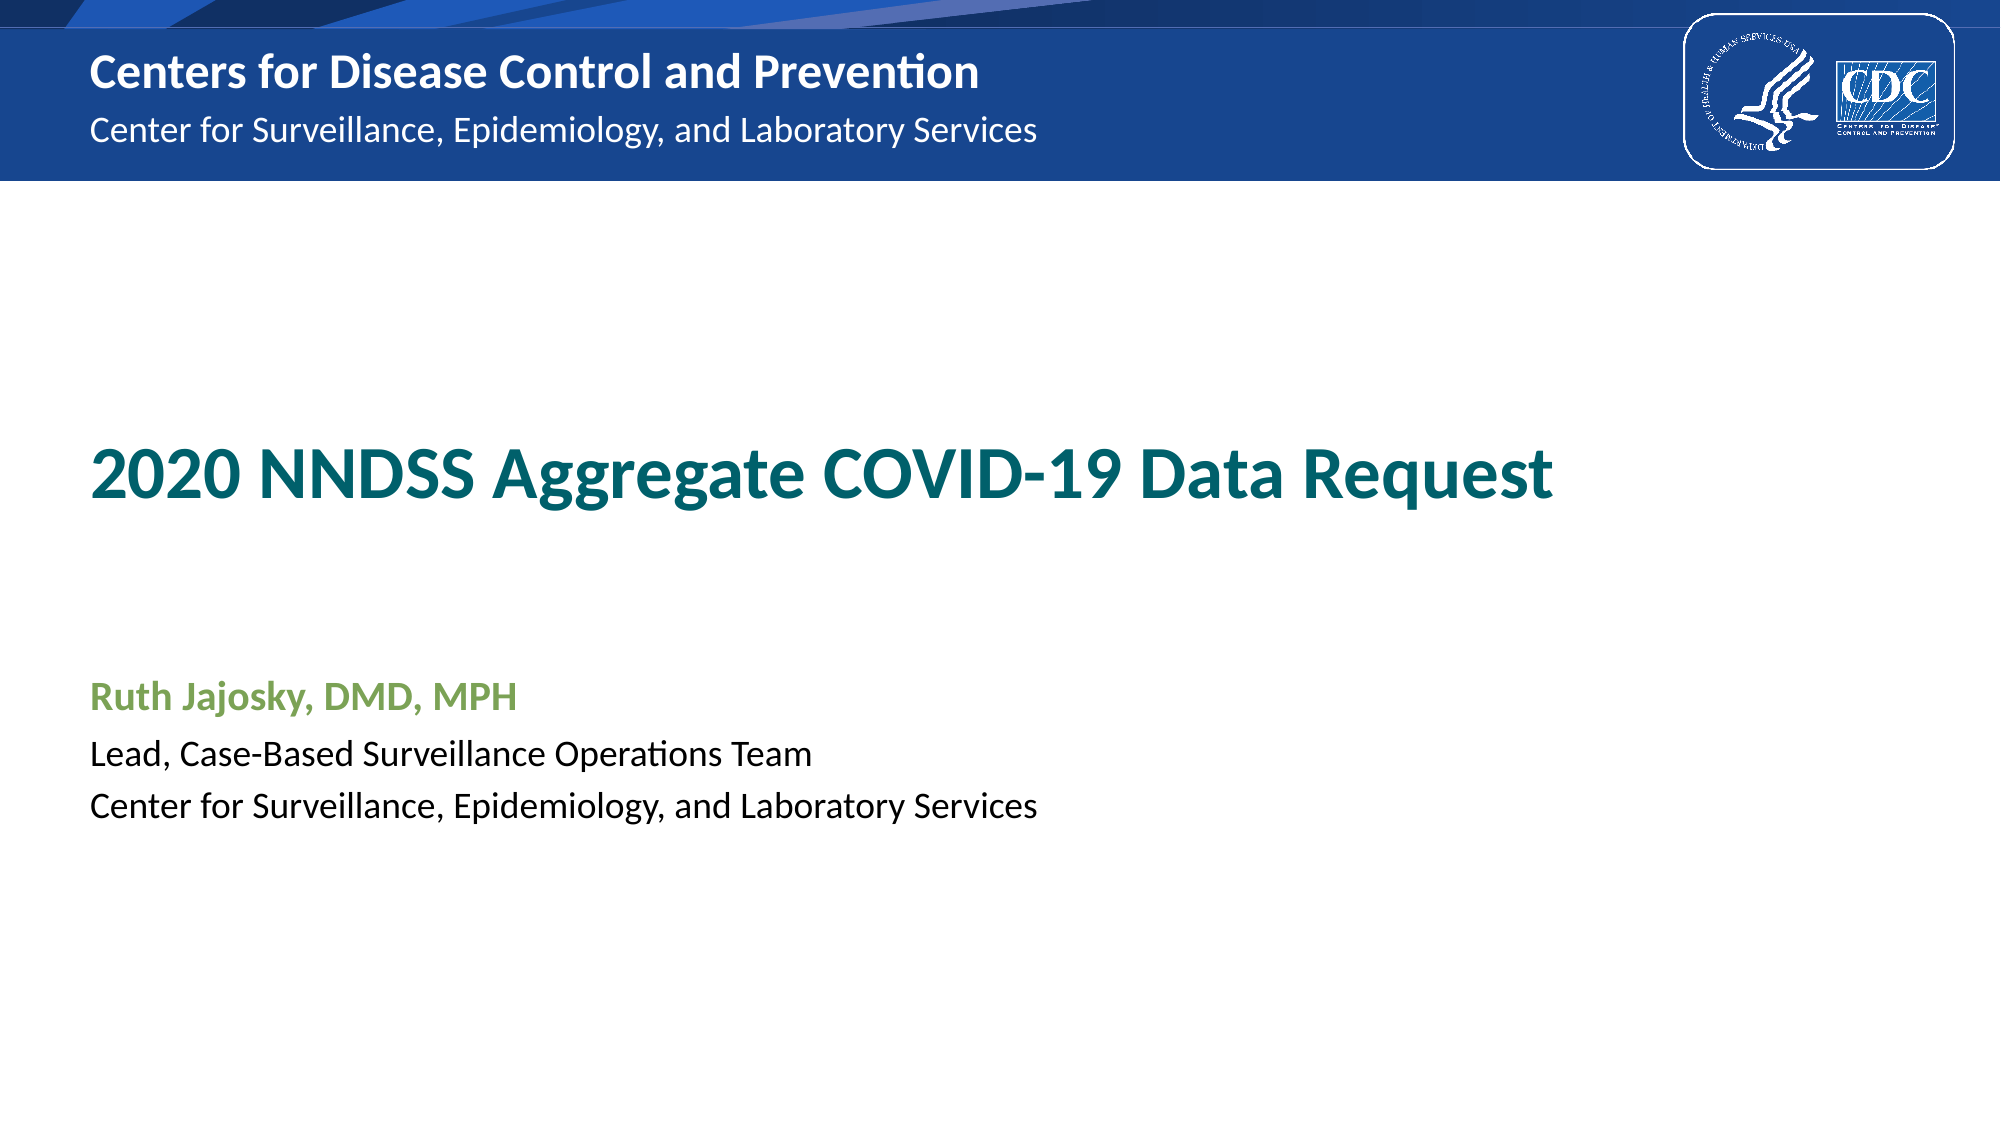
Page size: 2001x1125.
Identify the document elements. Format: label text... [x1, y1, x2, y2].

picture [1683, 13, 1955, 170]
text_box Ruth Jajosky, DMD, MPH Lead, Case-Based Surveillance Operations Team Center for Surveillance, Epidemiology, and Laboratory Services [75, 667, 1458, 844]
title 2020 NNDSS Aggregate COVID-19 Data Request [75, 375, 1854, 563]
text_box Center for Surveillance, Epidemiology, and Laboratory Services [75, 97, 1391, 158]
